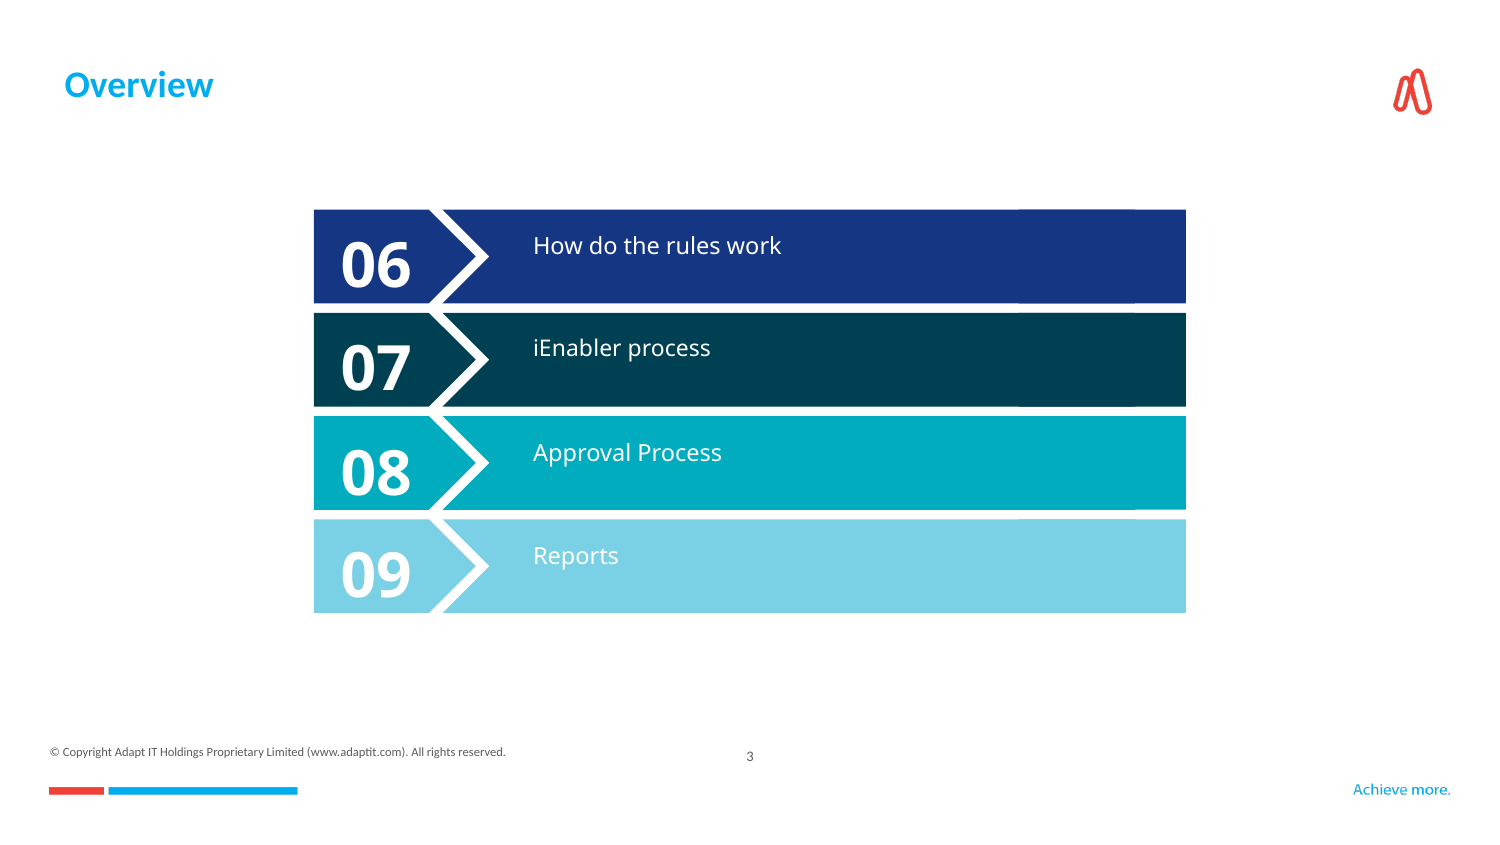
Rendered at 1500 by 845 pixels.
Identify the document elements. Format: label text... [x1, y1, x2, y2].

title Overview [49, 50, 1084, 210]
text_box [313, 209, 1186, 619]
picture [1374, 783, 1450, 795]
picture [49, 783, 1371, 795]
picture [1393, 68, 1432, 115]
